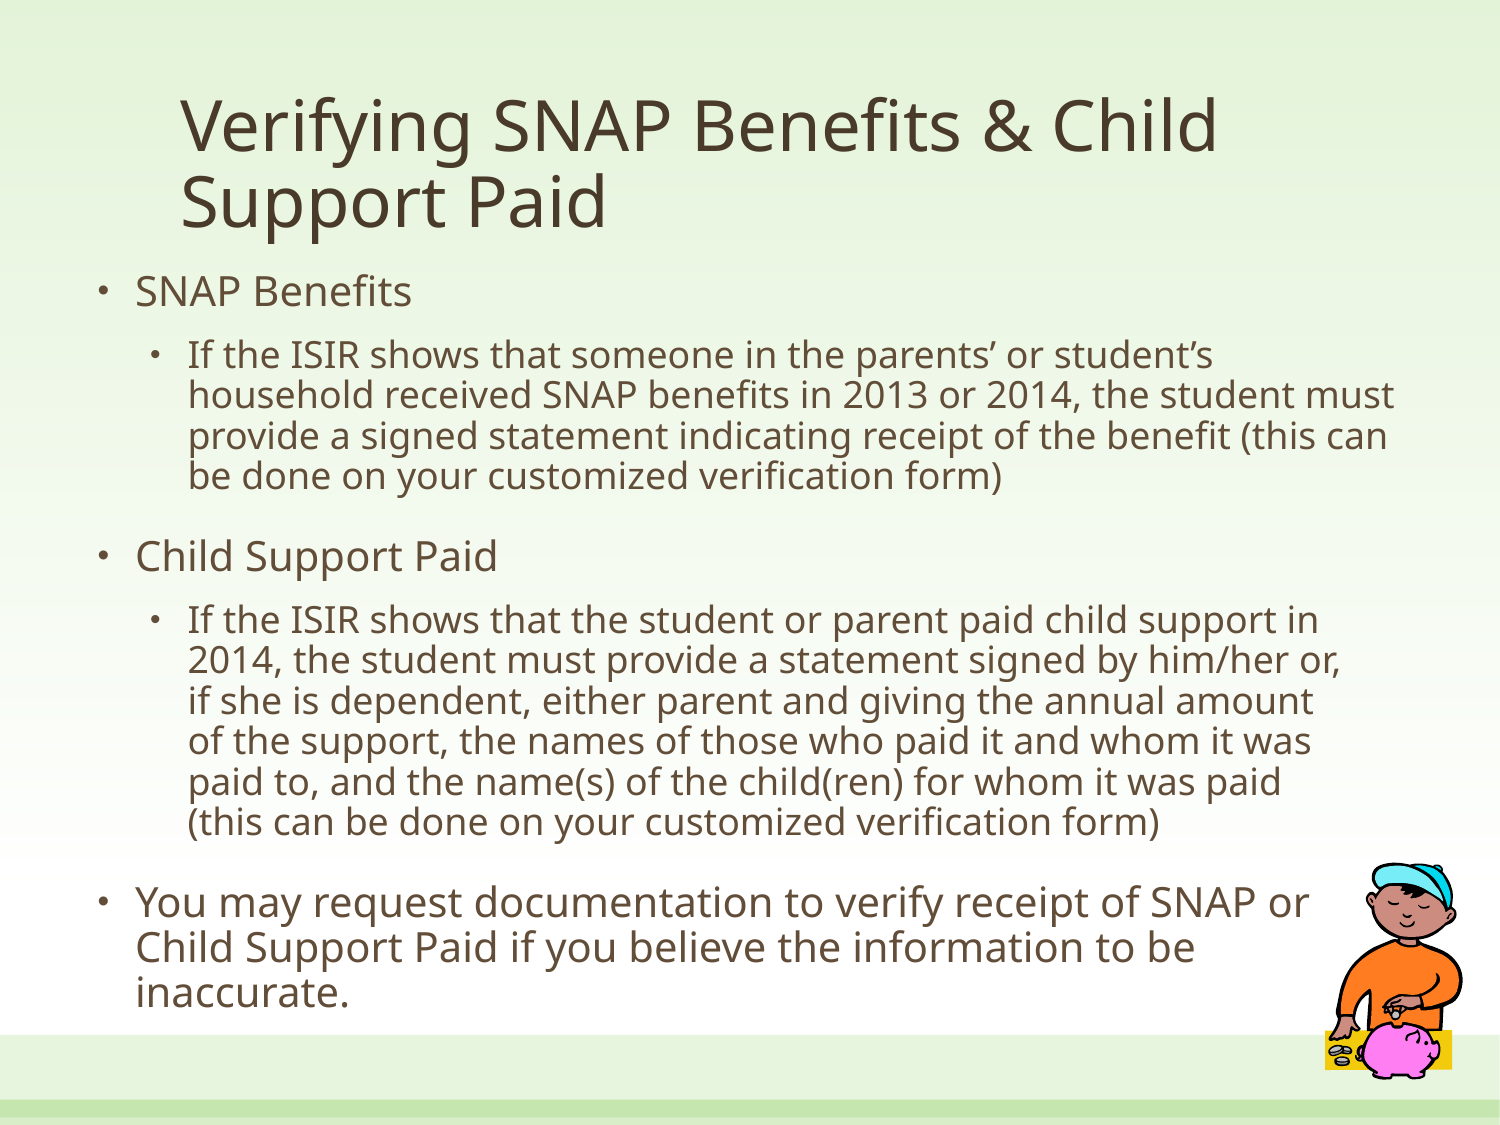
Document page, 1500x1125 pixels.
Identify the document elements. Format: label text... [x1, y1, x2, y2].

list SNAP Benefits If the ISIR shows that someone in the parents’ or student’s household received SNAP benefits in 2013 or 2014, the student must provide a signed statement indicating receipt of the benefit (this can be done on your customized verification form) Child Support Paid If the ISIR shows that the student or parent paid child support in 2014, the student must provide a statement signed by him/her or, if she is dependent, either parent and giving the annual amount of the support, the names of those who paid it and whom it was paid to, and the name(s) of the child(ren) for whom it was paid (this can be done on your customized verification form) You may request documentation to verify receipt of SNAP or Child Support Paid if you believe the information to be inaccurate. [75, 262, 1425, 1088]
picture [1324, 862, 1464, 1080]
title Verifying SNAP Benefits & Child Support Paid [165, 71, 1335, 251]
